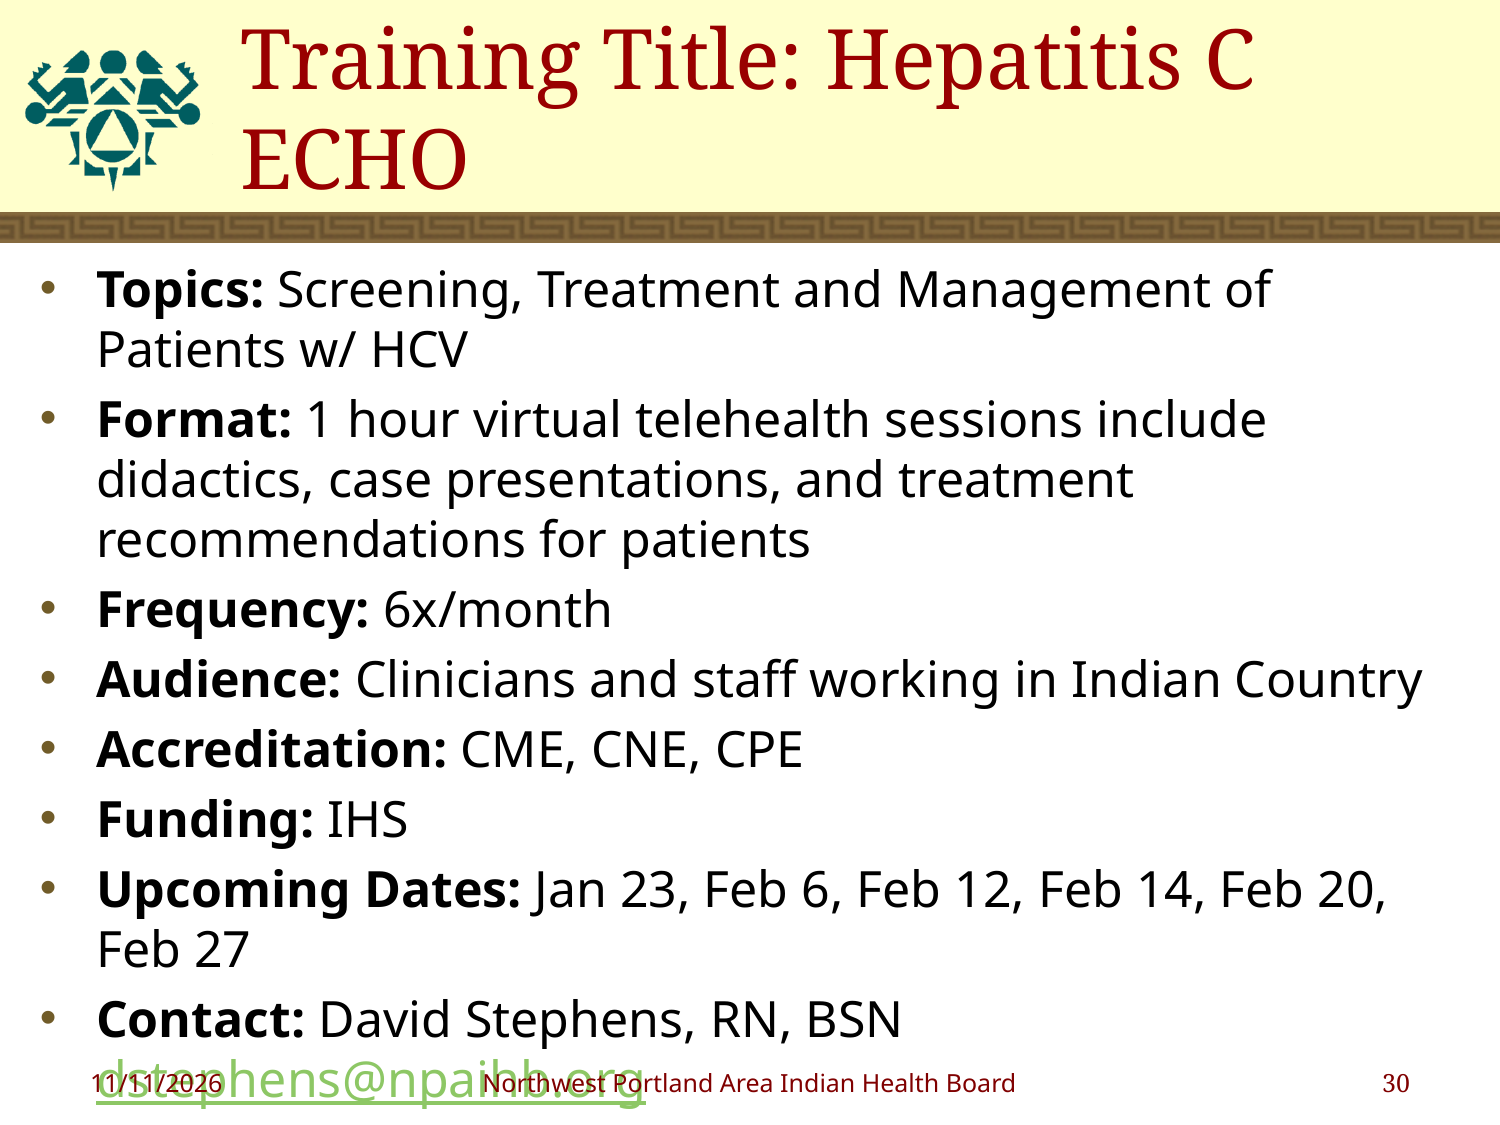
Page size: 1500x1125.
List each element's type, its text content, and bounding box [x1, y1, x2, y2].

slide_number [74, 1059, 426, 1125]
picture [0, 212, 1500, 243]
slide_number 30 [1074, 1059, 1426, 1125]
title Training Title: Hepatitis C ECHO [224, 12, 1426, 201]
list Topics: Screening, Treatment and Management of Patients w/ HCV Format: 1 hour virtual telehealth sessions include didactics, case presentations, and treatment recommendations for patients Frequency: 6x/month Audience: Clinicians and staff working in Indian Country Accreditation: CME, CNE, CPE Funding: IHS Upcoming Dates: Jan 23, Feb 6, Feb 12, Feb 14, Feb 20, Feb 27 Contact: David Stephens, RN, BSN dstephens@npaihb.org [24, 249, 1475, 1025]
picture [12, 37, 213, 206]
footer Northwest Portland Area Indian Health Board [437, 1059, 1063, 1125]
